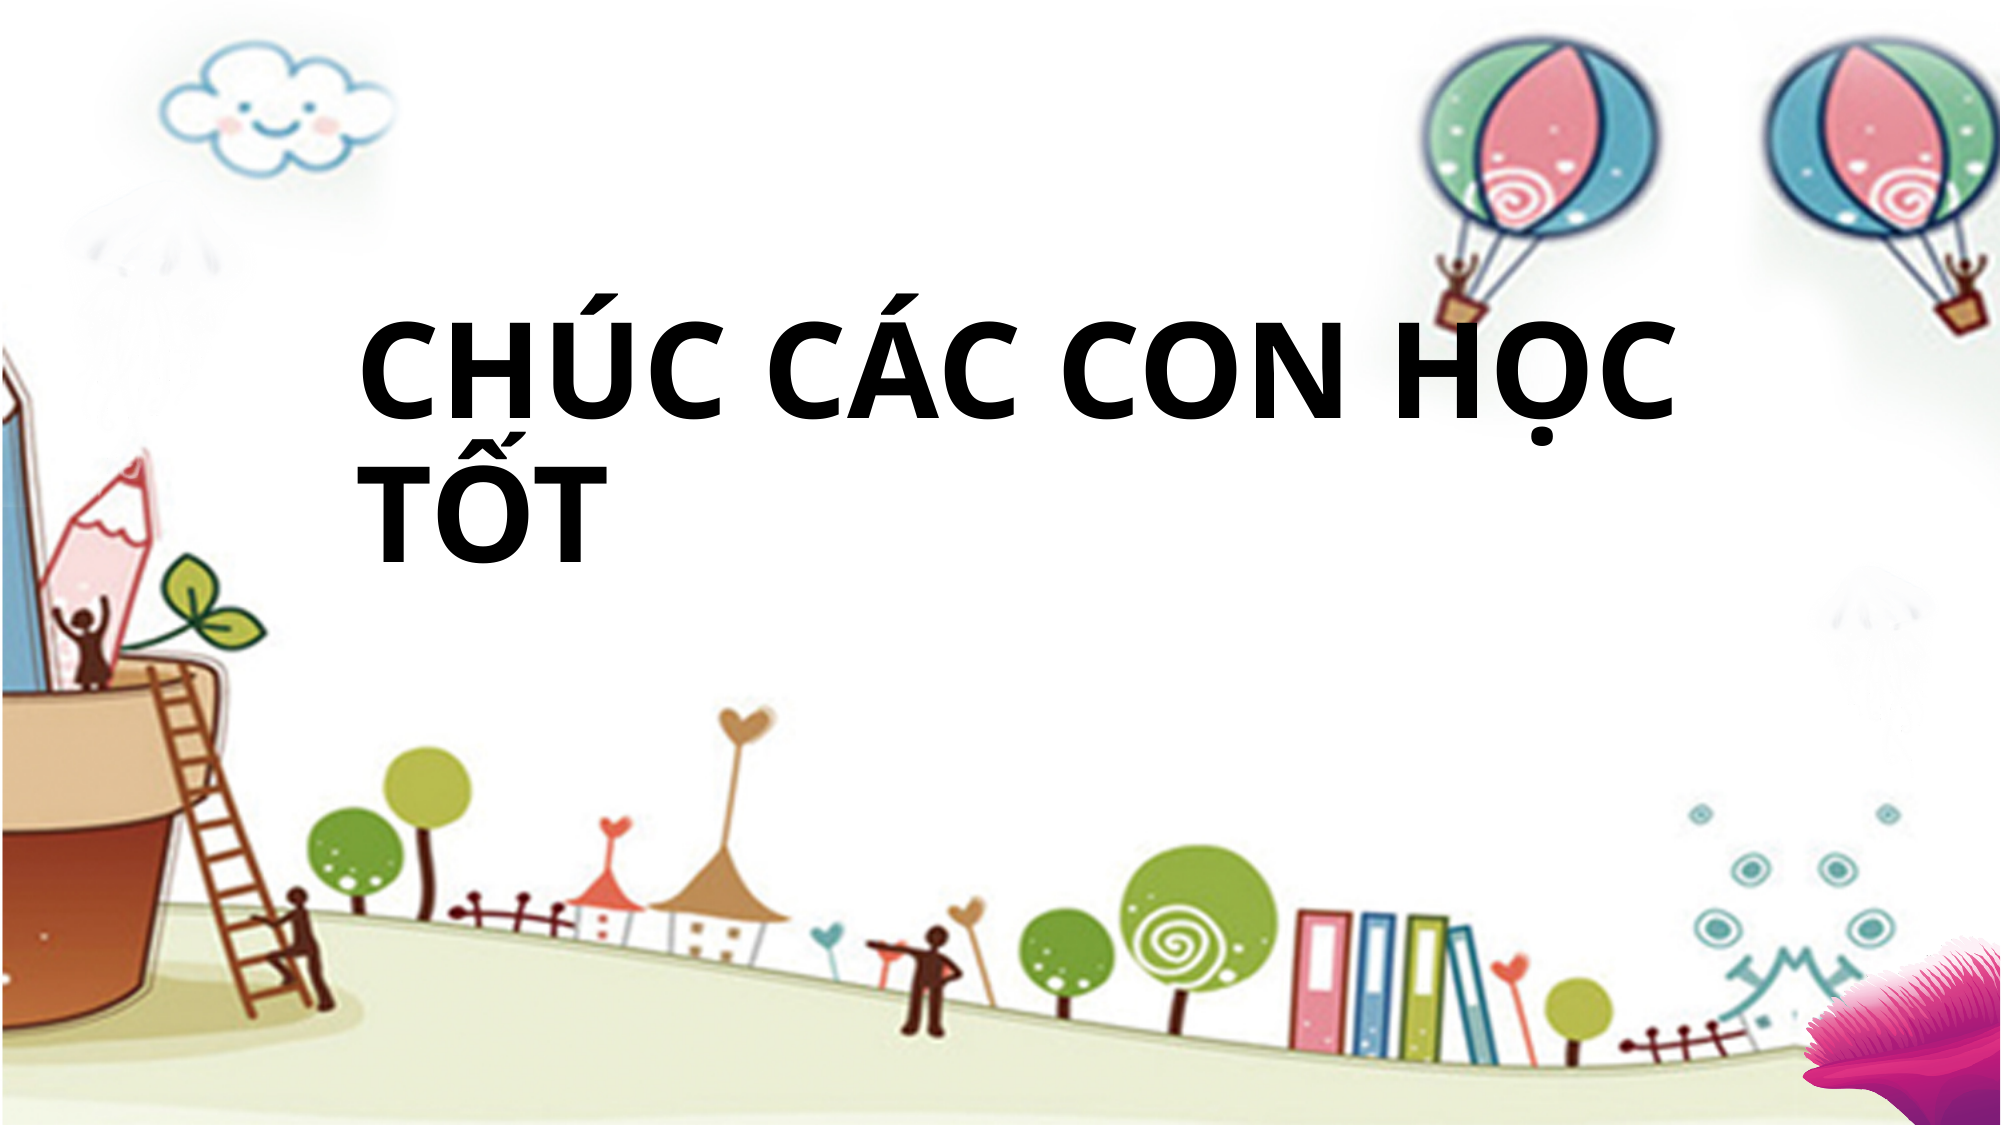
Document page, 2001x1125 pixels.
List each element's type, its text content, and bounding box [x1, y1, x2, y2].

picture [0, 0, 2001, 1125]
title CHÚC CÁC CON HỌC TỐT [340, 412, 1732, 599]
